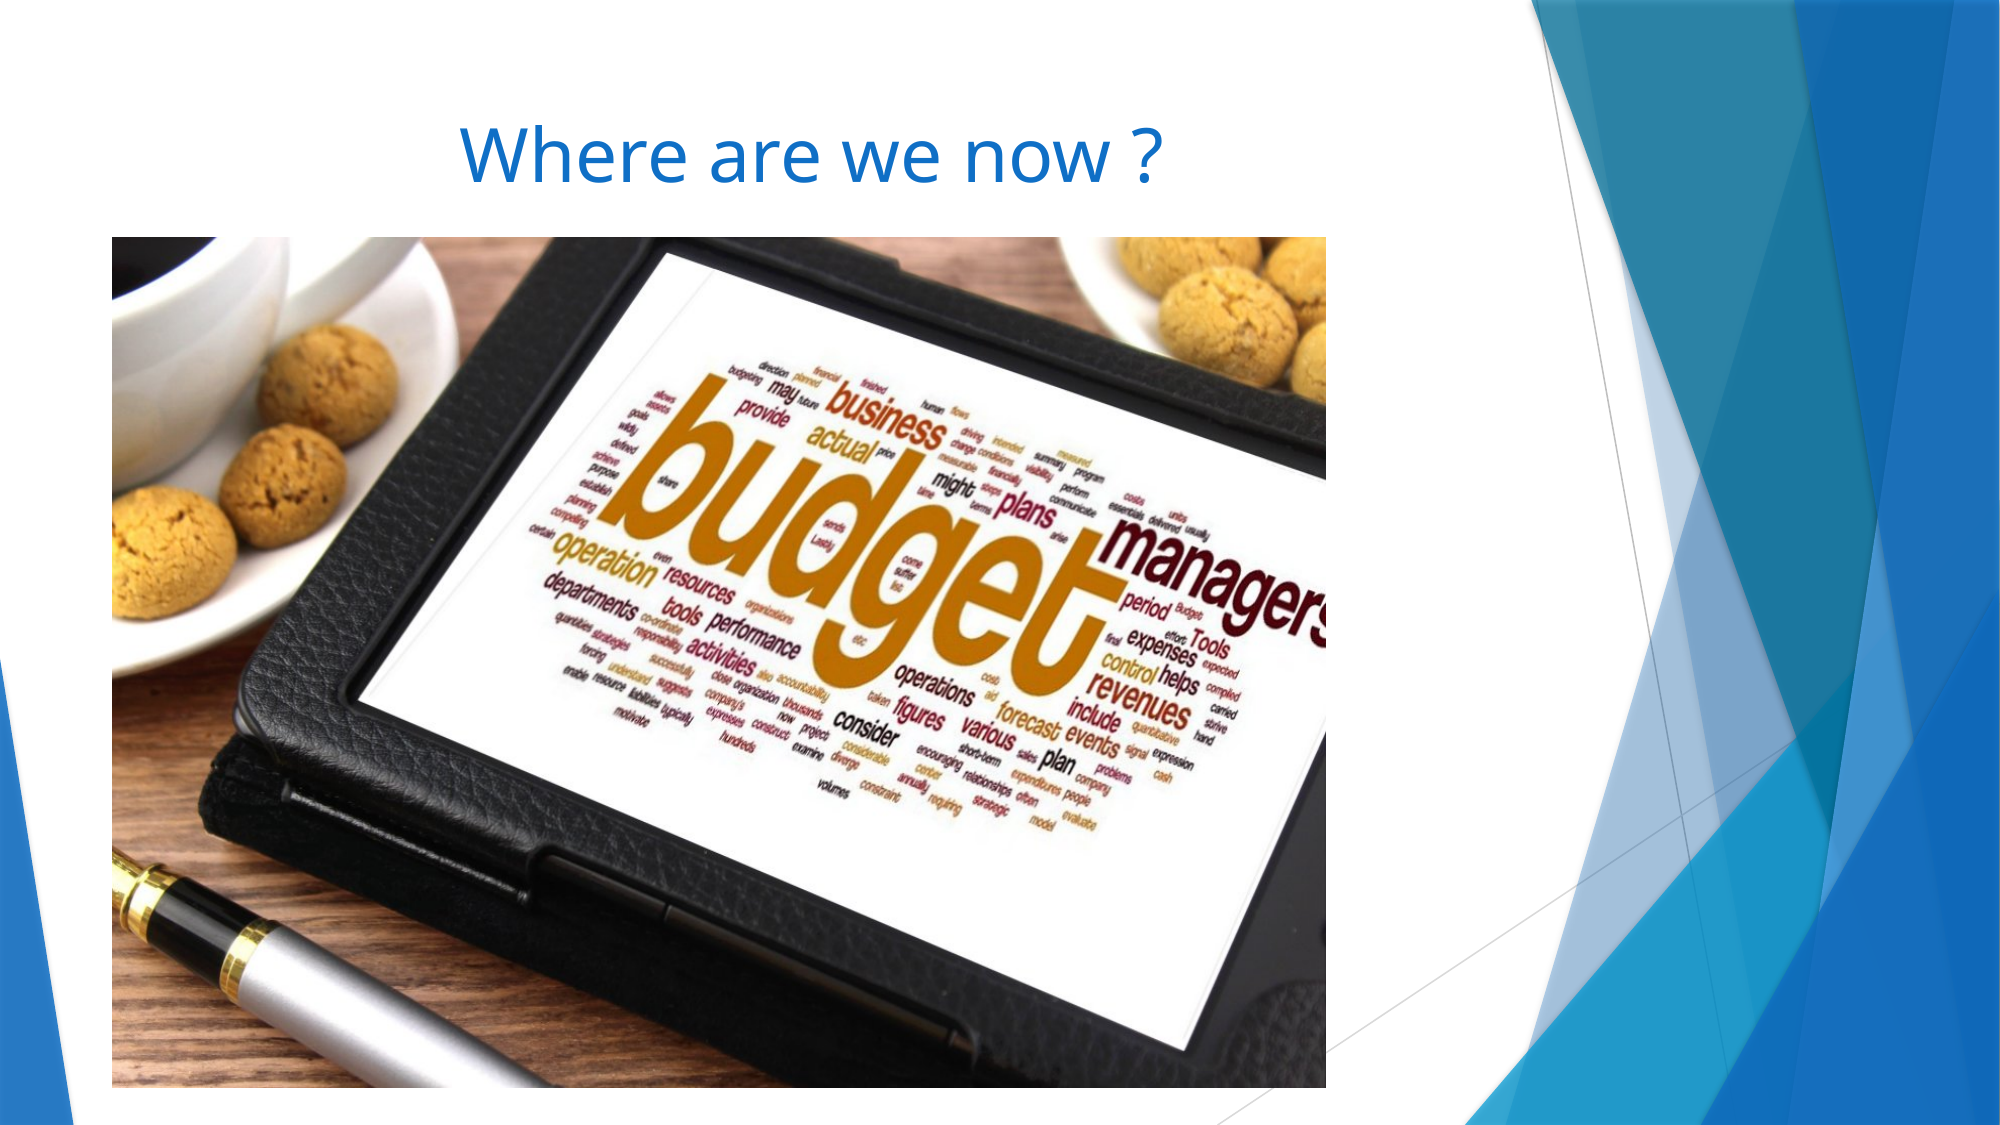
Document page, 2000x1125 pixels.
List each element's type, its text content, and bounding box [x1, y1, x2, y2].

picture [111, 236, 1327, 1088]
title Where are we now ? [111, 99, 1513, 238]
